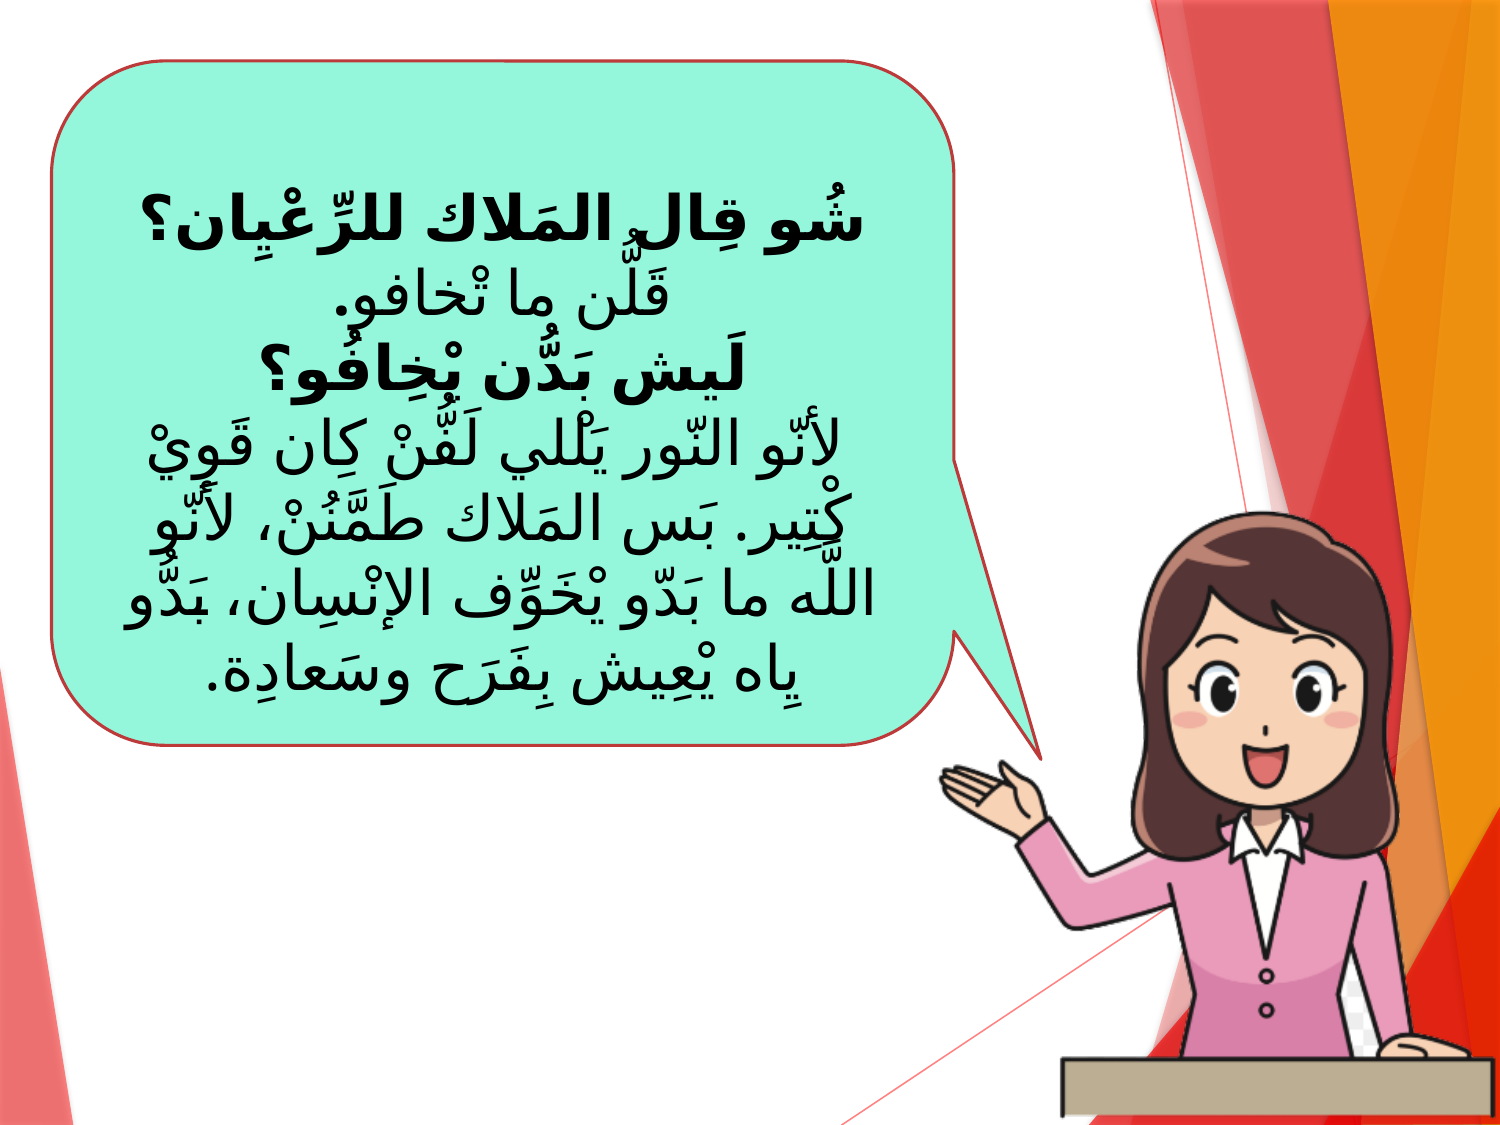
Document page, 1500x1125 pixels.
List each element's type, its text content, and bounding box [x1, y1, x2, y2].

picture [861, 479, 1500, 1125]
text_box شُو قِال المَلاك للرِّعْيِان؟ قَلُّن ما تْخافو. لَيش بَدُّن يْخِافُو؟ لأنّو النّور يَلْلي لَفُّنْ كِان قَوِيْ كْتِير. بَس المَلاك طَمَّنُنْ، لأنّو اللَّه ما بَدّو يْخَوِّف الإنْسِان، بَدُّو يِاه يْعِيش بِفَرَح وسَعادِة. [49, 59, 961, 747]
